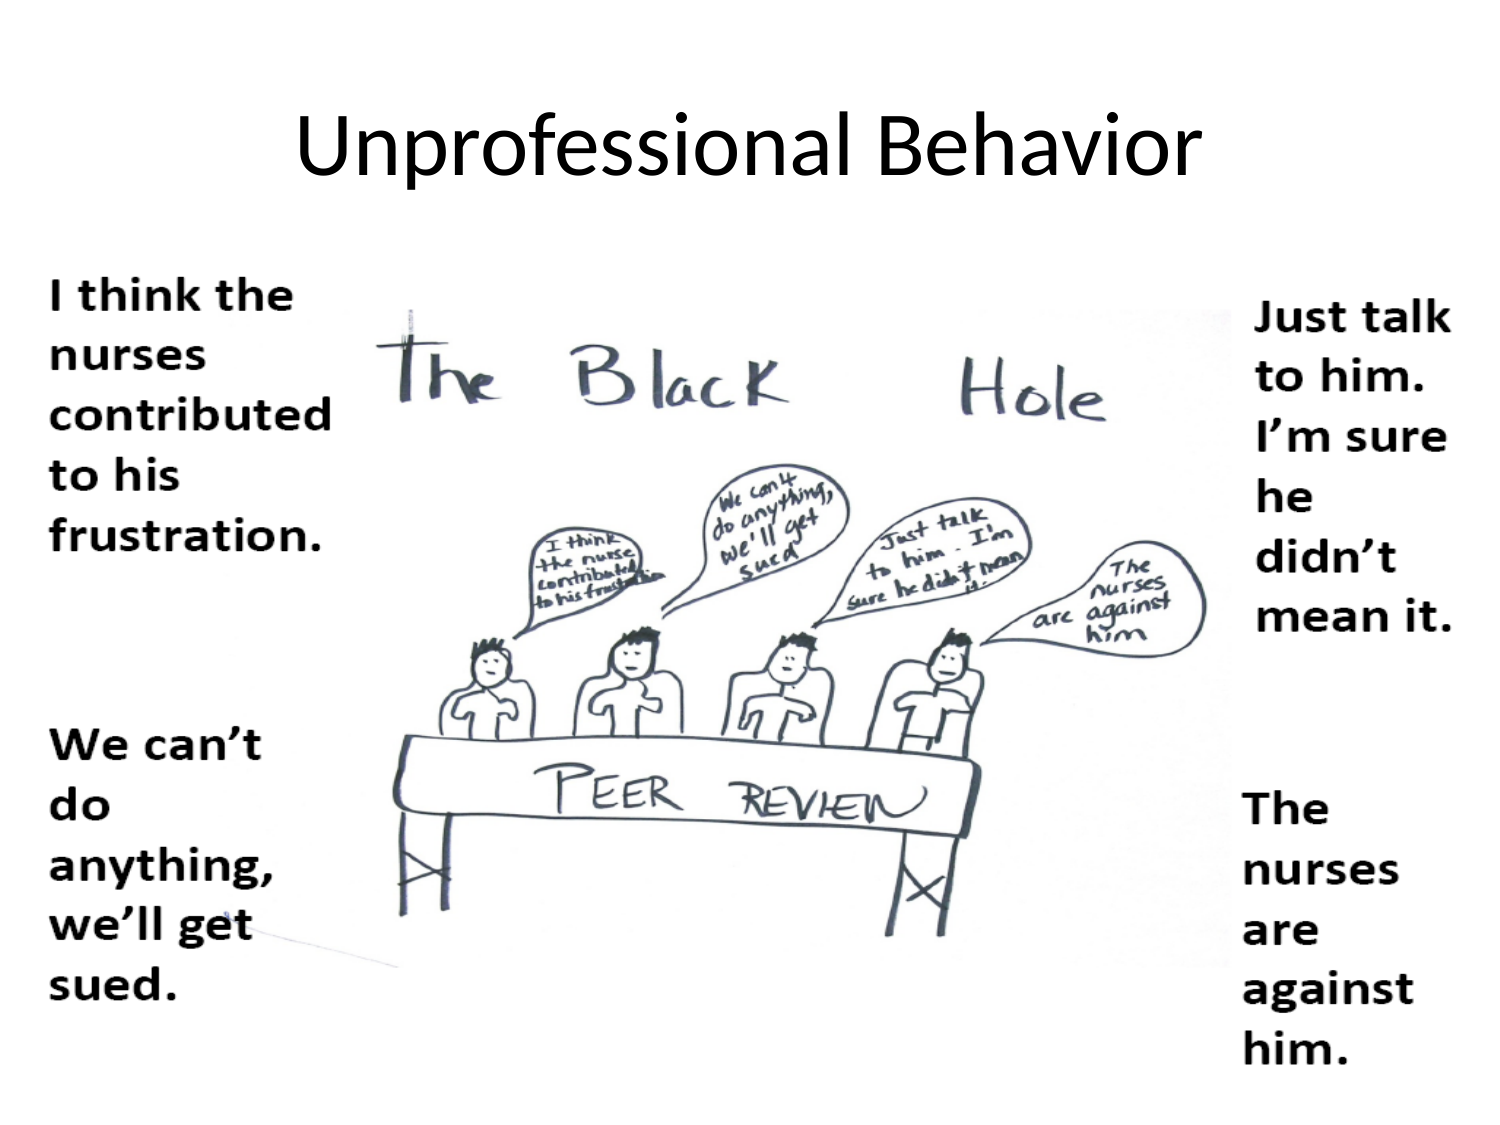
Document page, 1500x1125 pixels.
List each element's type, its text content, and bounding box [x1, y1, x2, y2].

title Unprofessional Behavior [75, 45, 1425, 198]
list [0, 199, 1500, 1125]
